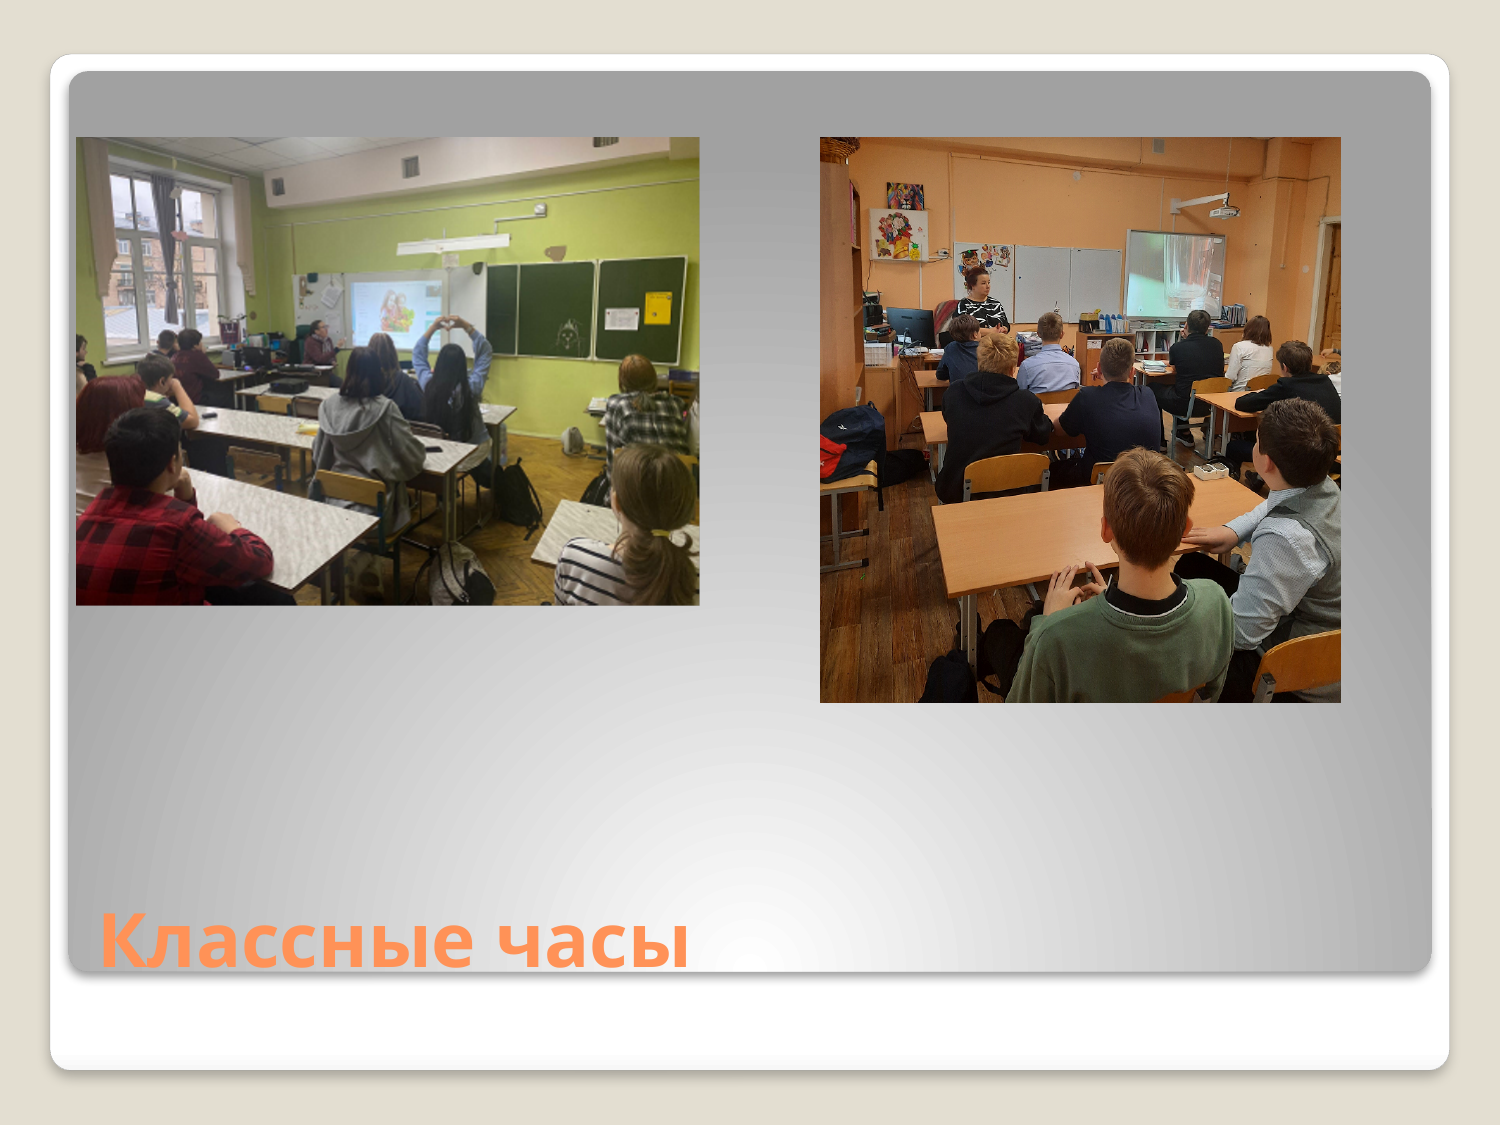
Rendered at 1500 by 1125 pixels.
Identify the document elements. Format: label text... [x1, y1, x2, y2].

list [820, 137, 1342, 704]
picture [76, 136, 701, 606]
title Классные часы [82, 817, 1425, 991]
